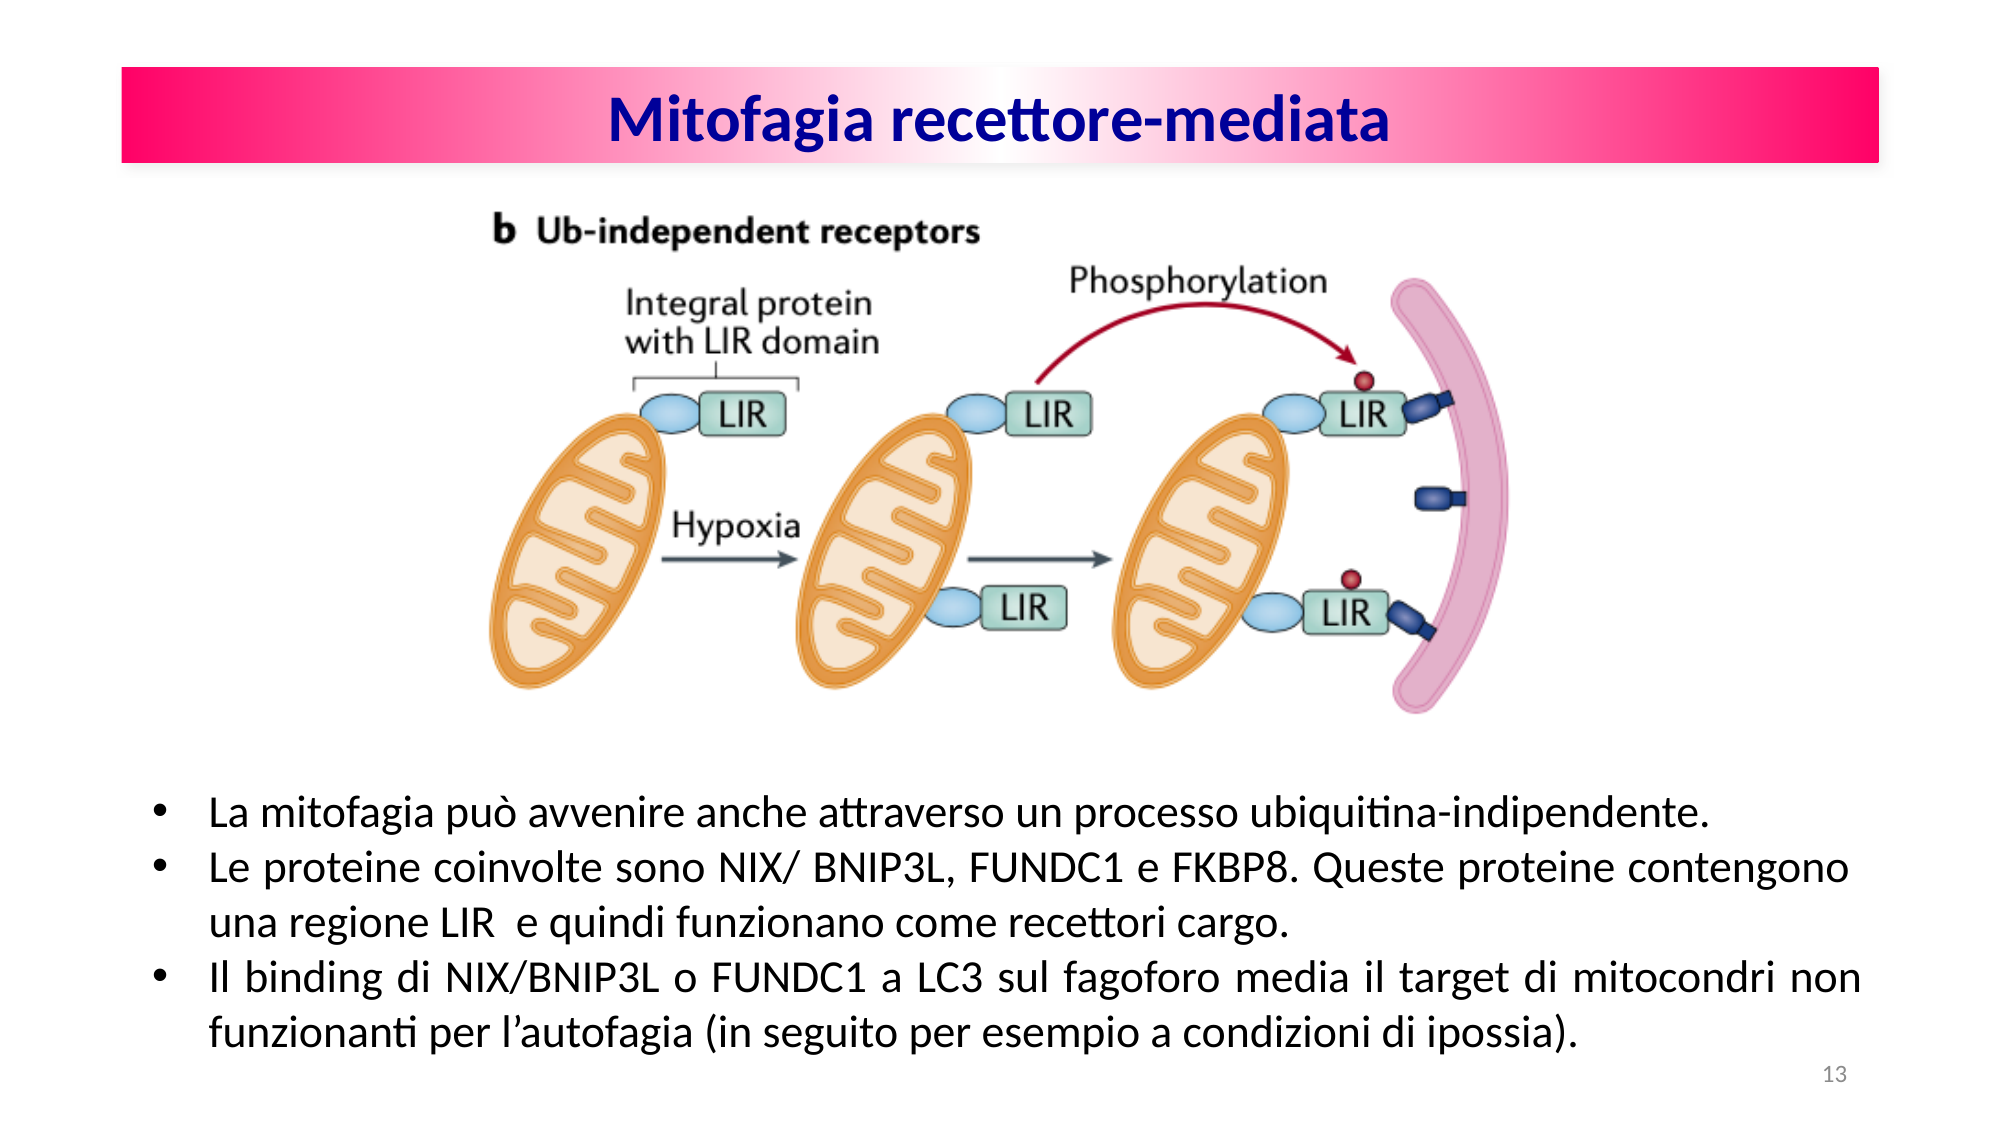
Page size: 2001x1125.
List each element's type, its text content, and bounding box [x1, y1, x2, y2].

text_box La mitofagia può avvenire anche attraverso un processo ubiquitina-indipendente. Le proteine coinvolte sono NIX/ BNIP3L, FUNDC1 e FKBP8. Queste proteine contengono una regione LIR e quindi funzionano come recettori cargo. Il binding di NIX/BNIP3L o FUNDC1 a LC3 sul fagoforo media il target di mitocondri non funzionanti per l’autofagia (in seguito per esempio a condizioni di ipossia). [137, 774, 1879, 1065]
text_box Mitofagia recettore-mediata [121, 67, 1879, 163]
slide_number 13 [1412, 1065, 1863, 1103]
picture [484, 205, 1516, 751]
